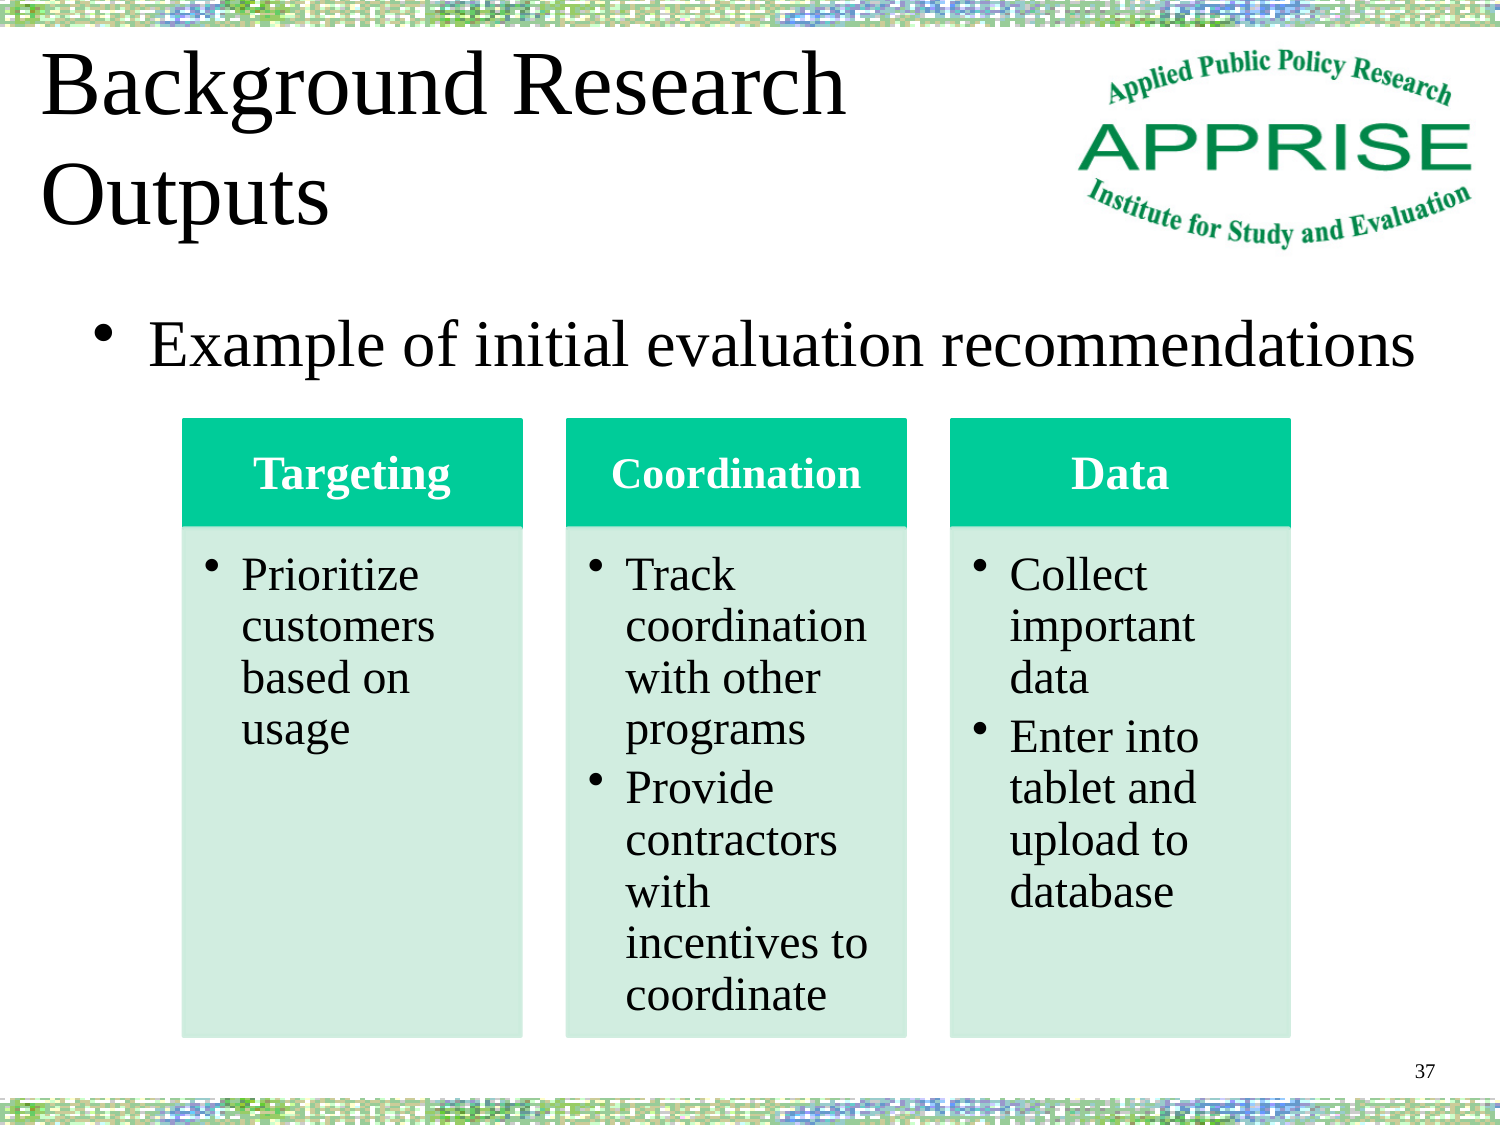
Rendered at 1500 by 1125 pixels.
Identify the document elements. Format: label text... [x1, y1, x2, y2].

text_box 37 [1399, 1050, 1463, 1090]
title Background Research Outputs [25, 39, 1044, 228]
list Example of initial evaluation recommendations [77, 292, 1455, 968]
picture [0, 0, 1500, 276]
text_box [183, 405, 1290, 1051]
picture [0, 1098, 1500, 1125]
